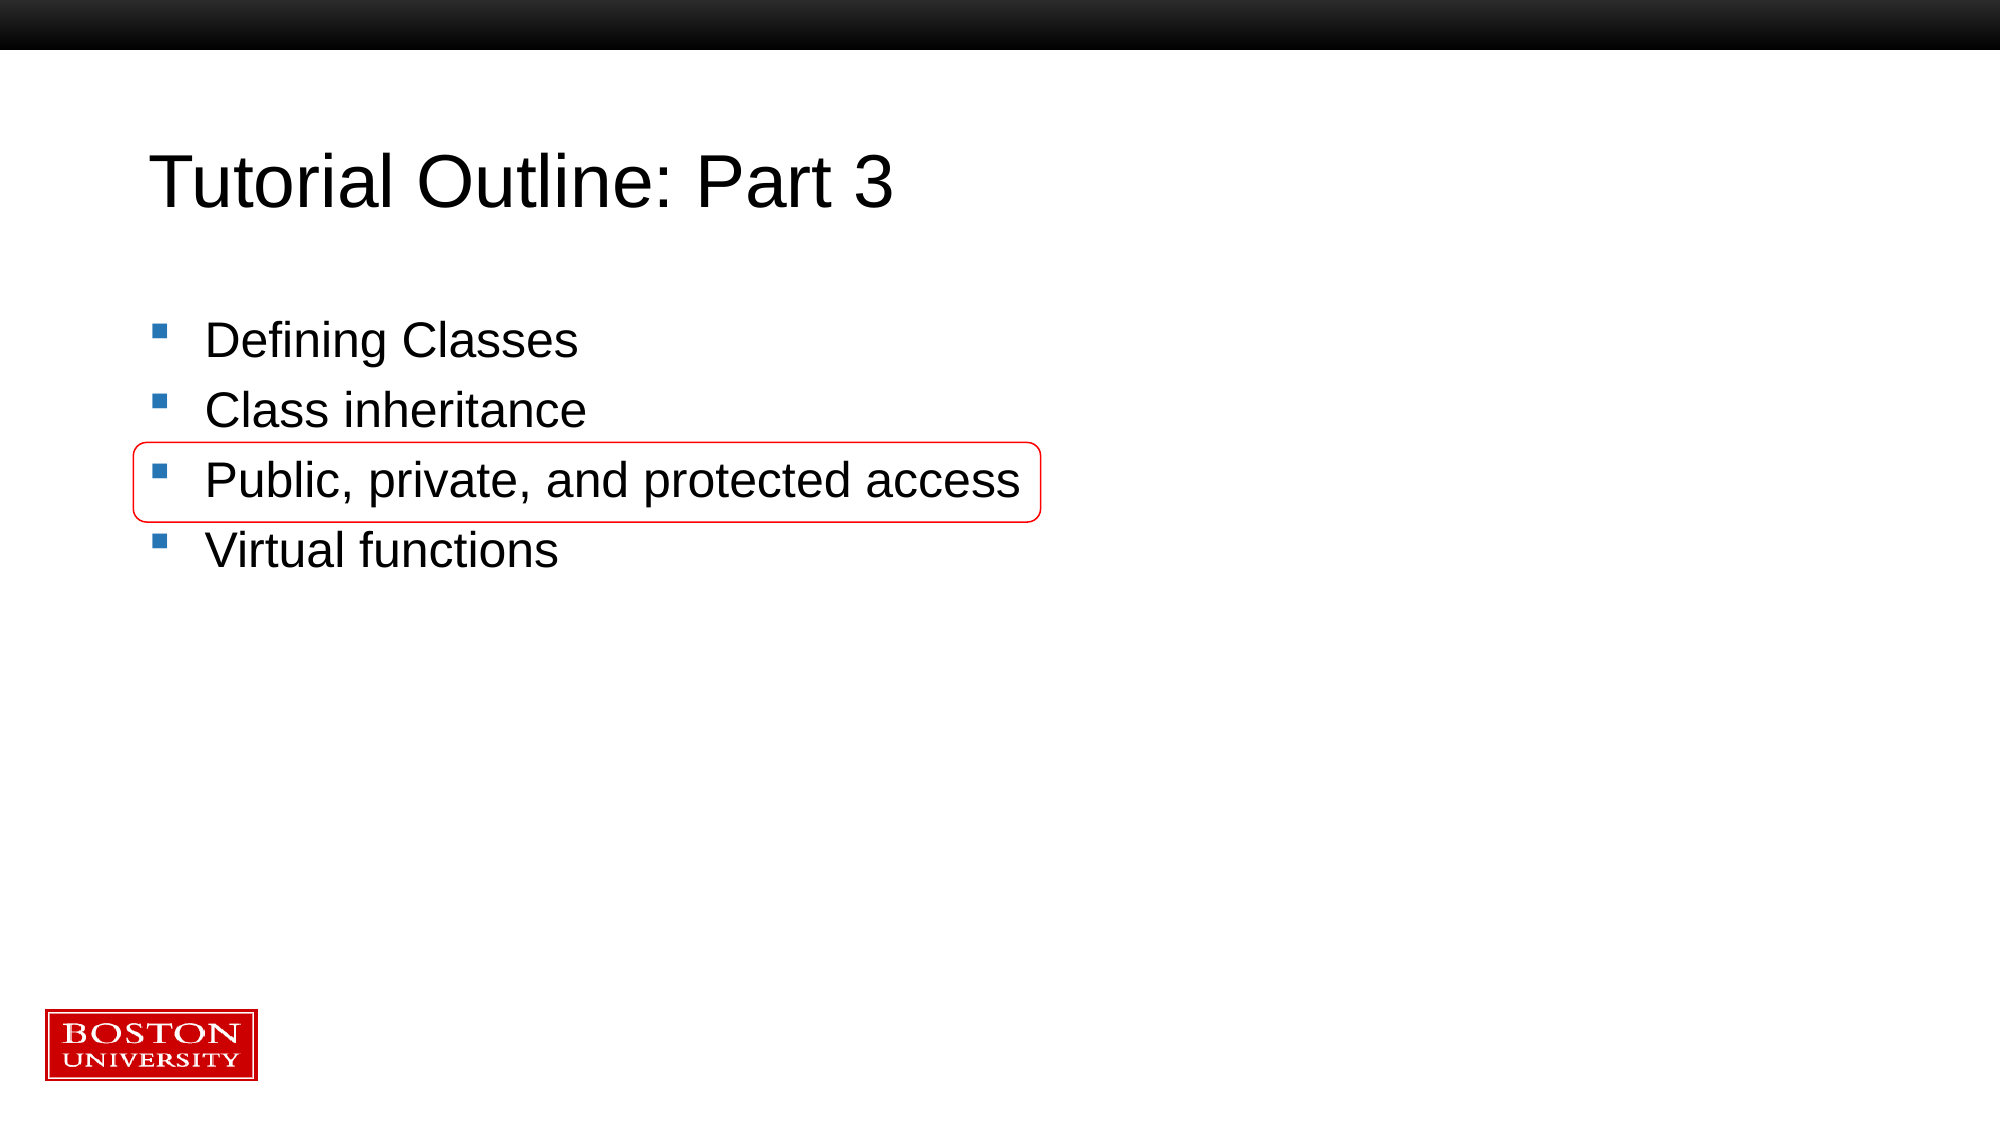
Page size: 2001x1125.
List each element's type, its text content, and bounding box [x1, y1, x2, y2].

title Tutorial Outline: Part 3 [133, 125, 1867, 238]
list Defining Classes Class inheritance Public, private, and protected access Virtual functions [133, 299, 1867, 938]
text_box [133, 442, 1041, 523]
picture [45, 1009, 258, 1081]
